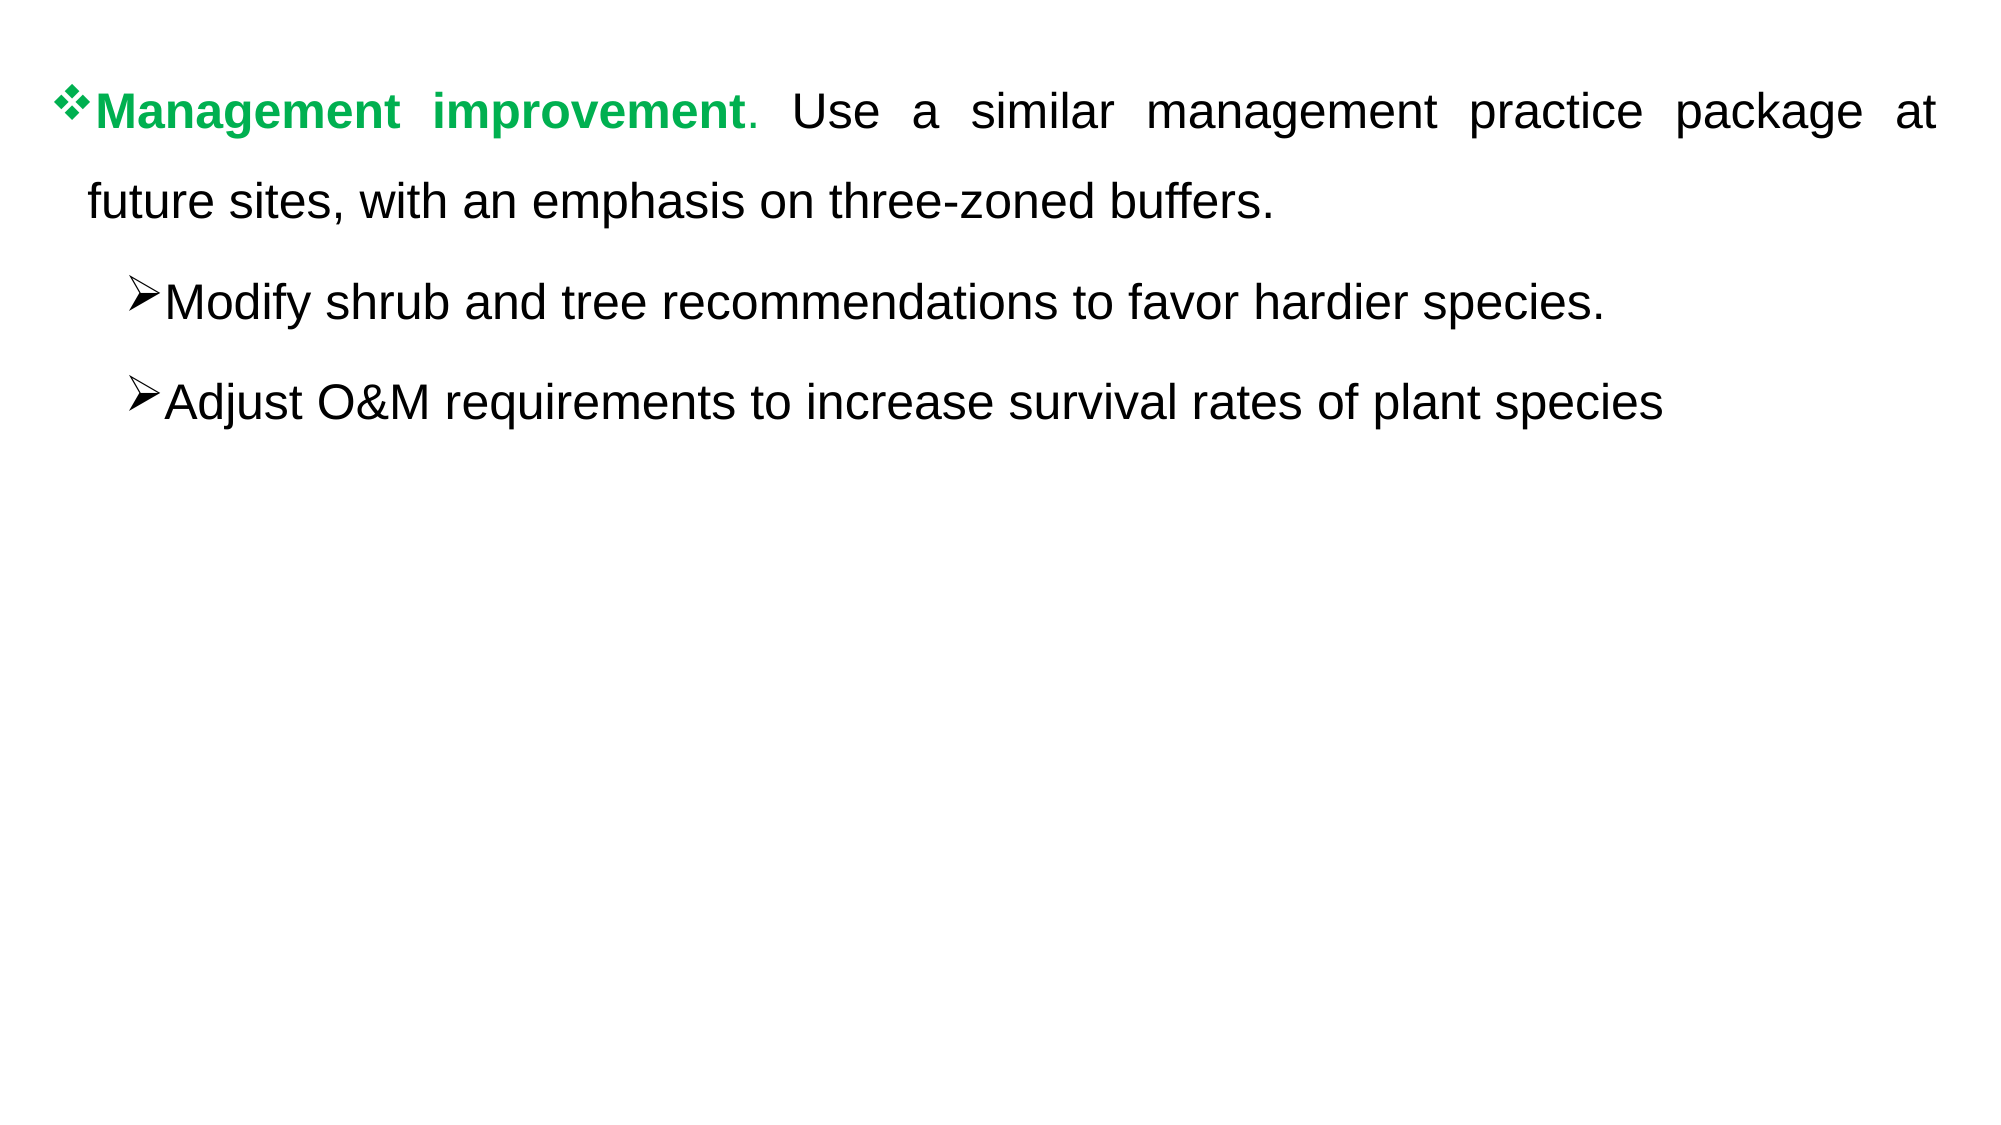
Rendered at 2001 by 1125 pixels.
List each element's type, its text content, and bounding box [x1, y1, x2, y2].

list Management improvement. Use a similar management practice package at future sites, with an emphasis on three-zoned buffers. Modify shrub and tree recommendations to favor hardier species. Adjust O&M requirements to increase survival rates of plant species [34, 41, 1953, 1083]
